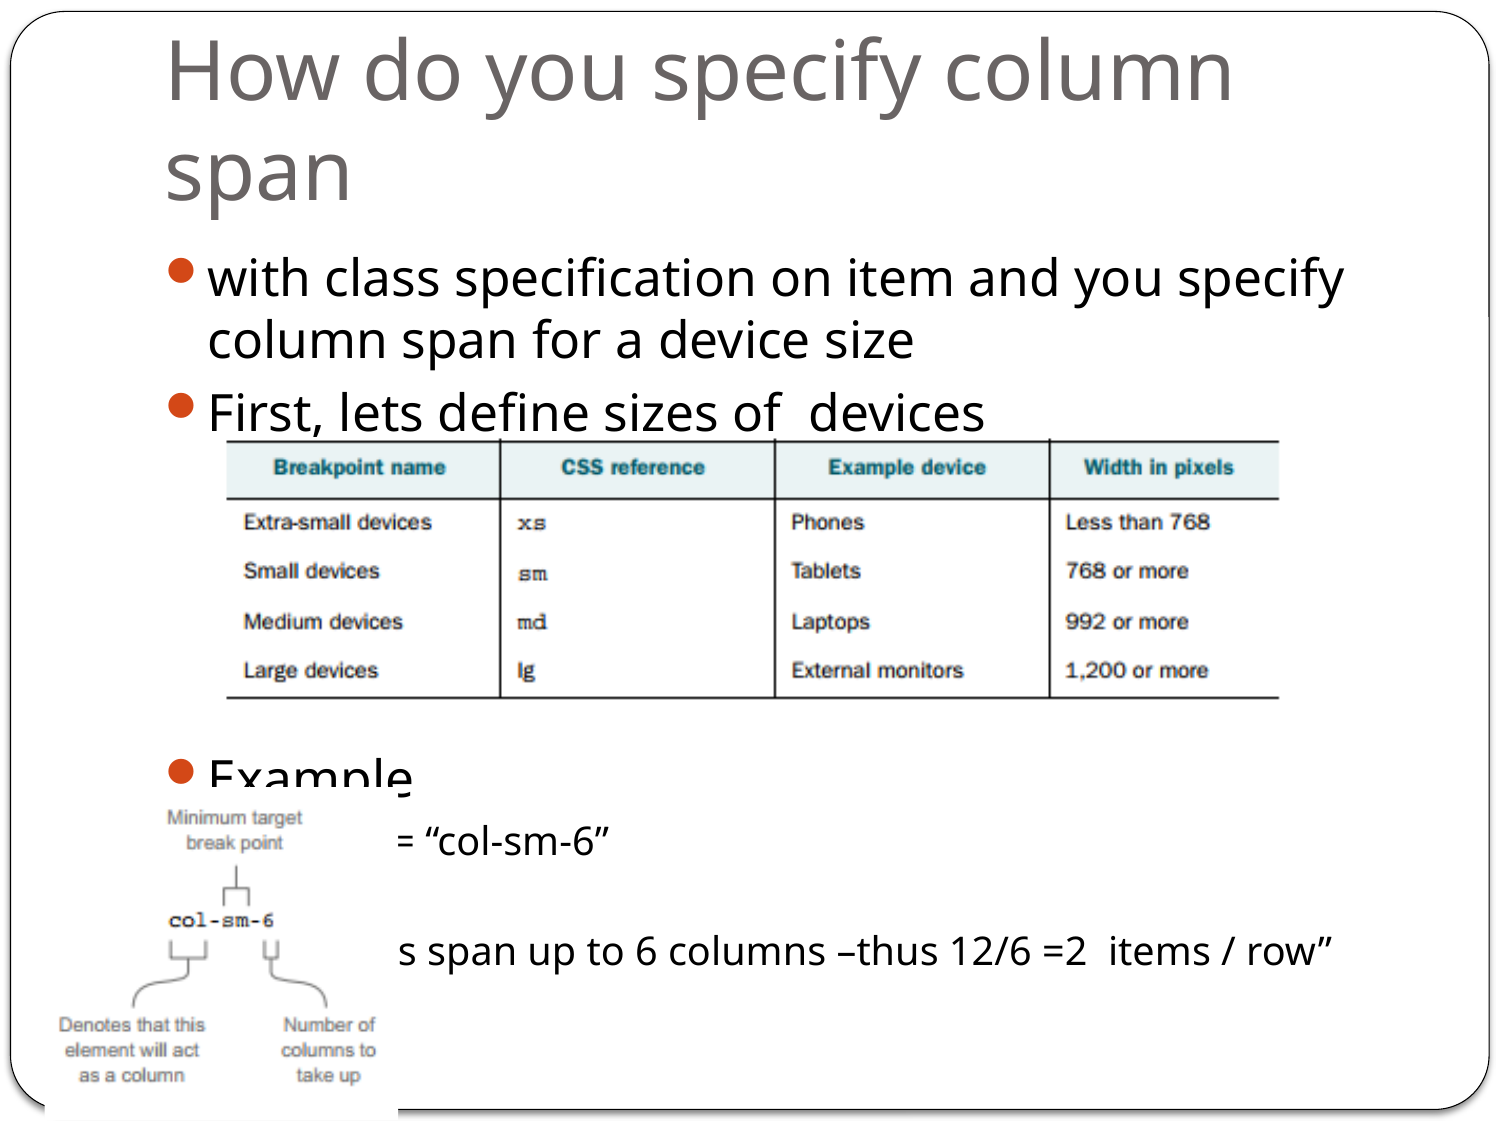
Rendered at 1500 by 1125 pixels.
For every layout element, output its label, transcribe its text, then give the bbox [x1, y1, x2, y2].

list with class specification on item and you specify column span for a device size First, lets define sizes of devices Example class = “col-sm-6” Means span up to 6 columns –thus 12/6 =2 items / row” [150, 237, 1425, 988]
picture [224, 437, 1288, 709]
picture [44, 787, 399, 1120]
title How do you specify column span [150, 45, 1425, 233]
